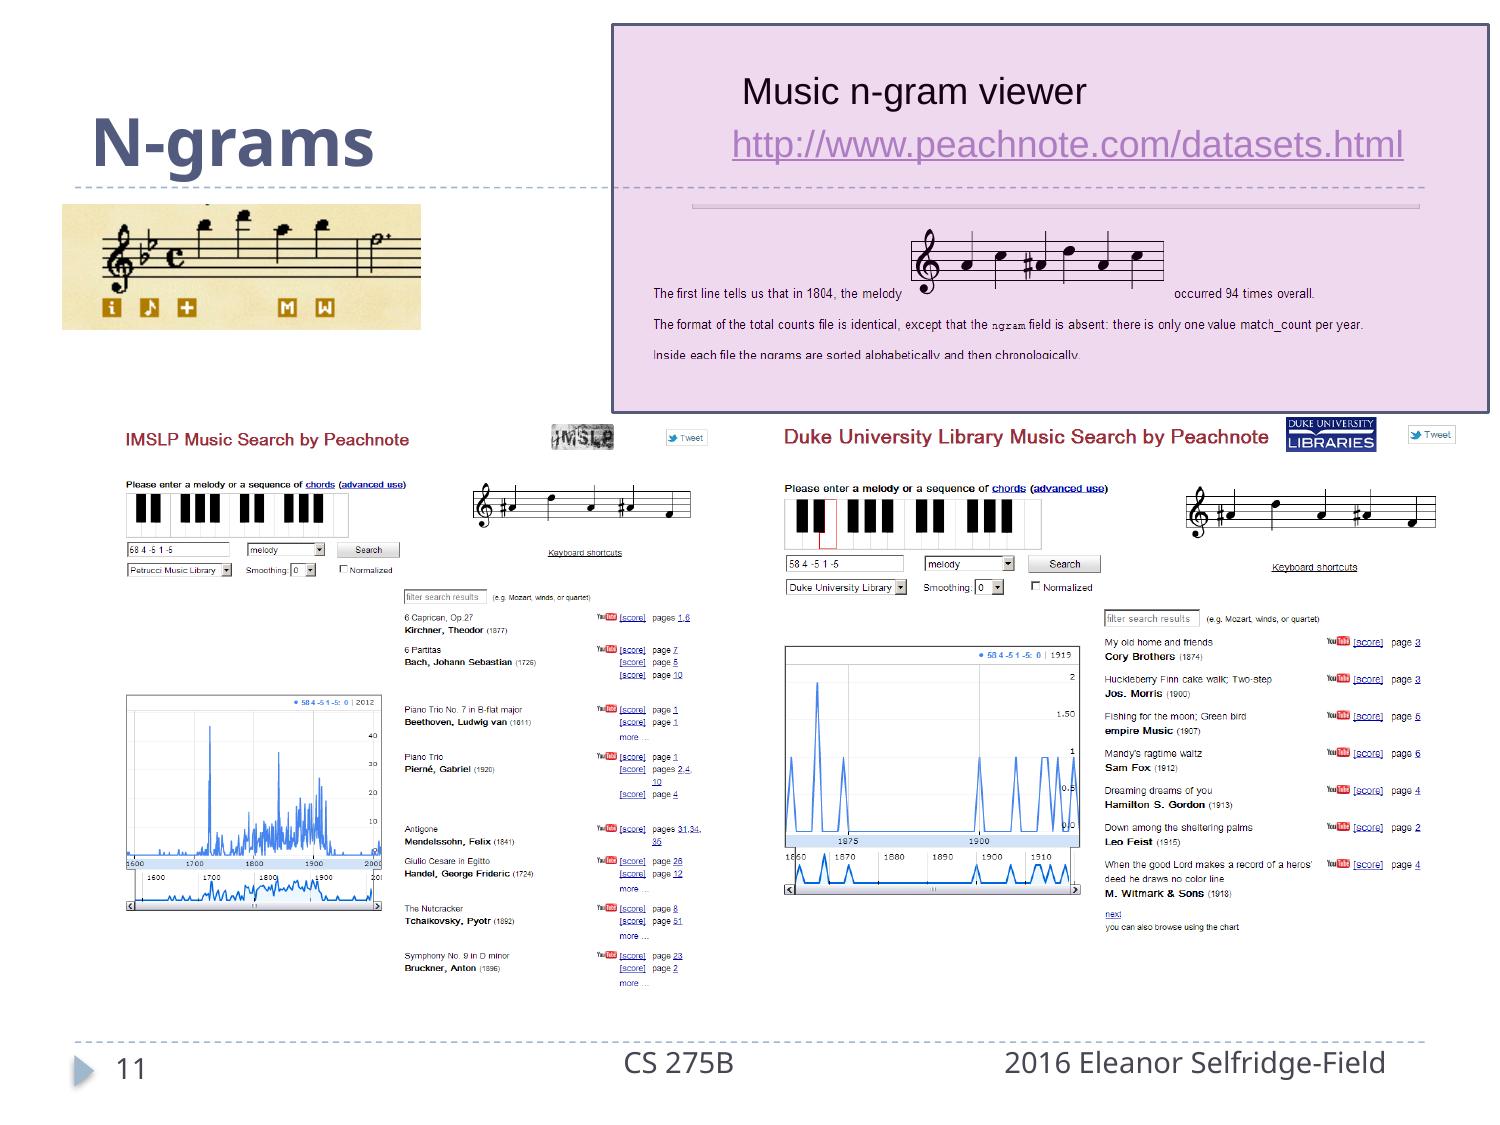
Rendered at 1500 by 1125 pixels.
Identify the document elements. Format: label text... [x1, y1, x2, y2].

title N-grams [75, 24, 611, 188]
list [109, 424, 732, 997]
picture [612, 204, 1440, 359]
footer CS 275B 2016 Eleanor Selfridge-Field [587, 1037, 1424, 1098]
slide_number 11 [100, 1042, 426, 1103]
picture [62, 204, 421, 330]
text_box [611, 23, 1490, 414]
picture [762, 412, 1489, 951]
